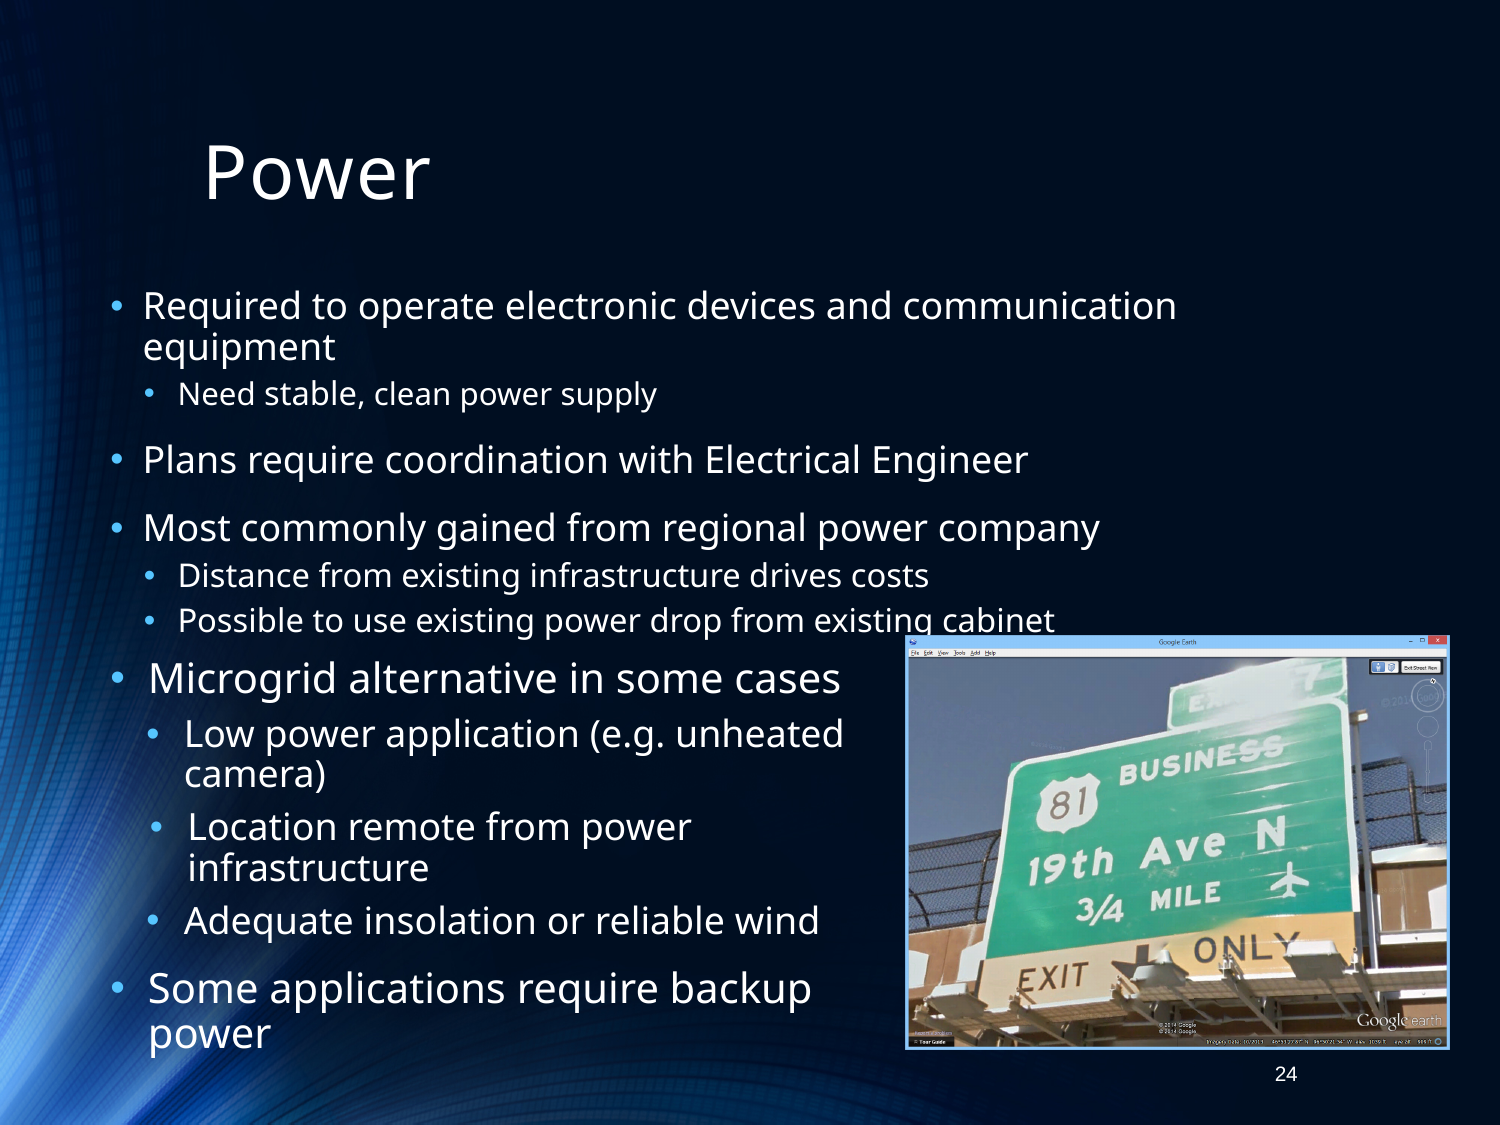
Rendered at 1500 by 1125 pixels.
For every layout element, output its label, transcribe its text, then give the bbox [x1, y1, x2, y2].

title Power [187, 62, 1313, 288]
list Required to operate electronic devices and communication equipment Need stable, clean power supply Plans require coordination with Electrical Engineer Most commonly gained from regional power company Distance from existing infrastructure drives costs Possible to use existing power drop from existing cabinet [95, 279, 1271, 650]
text_box Microgrid alternative in some cases Low power application (e.g. unheated camera) Location remote from power infrastructure Adequate insolation or reliable wind Some applications require backup power [95, 650, 905, 1000]
slide_number 24 [1209, 1050, 1313, 1096]
picture [0, 0, 1500, 1125]
